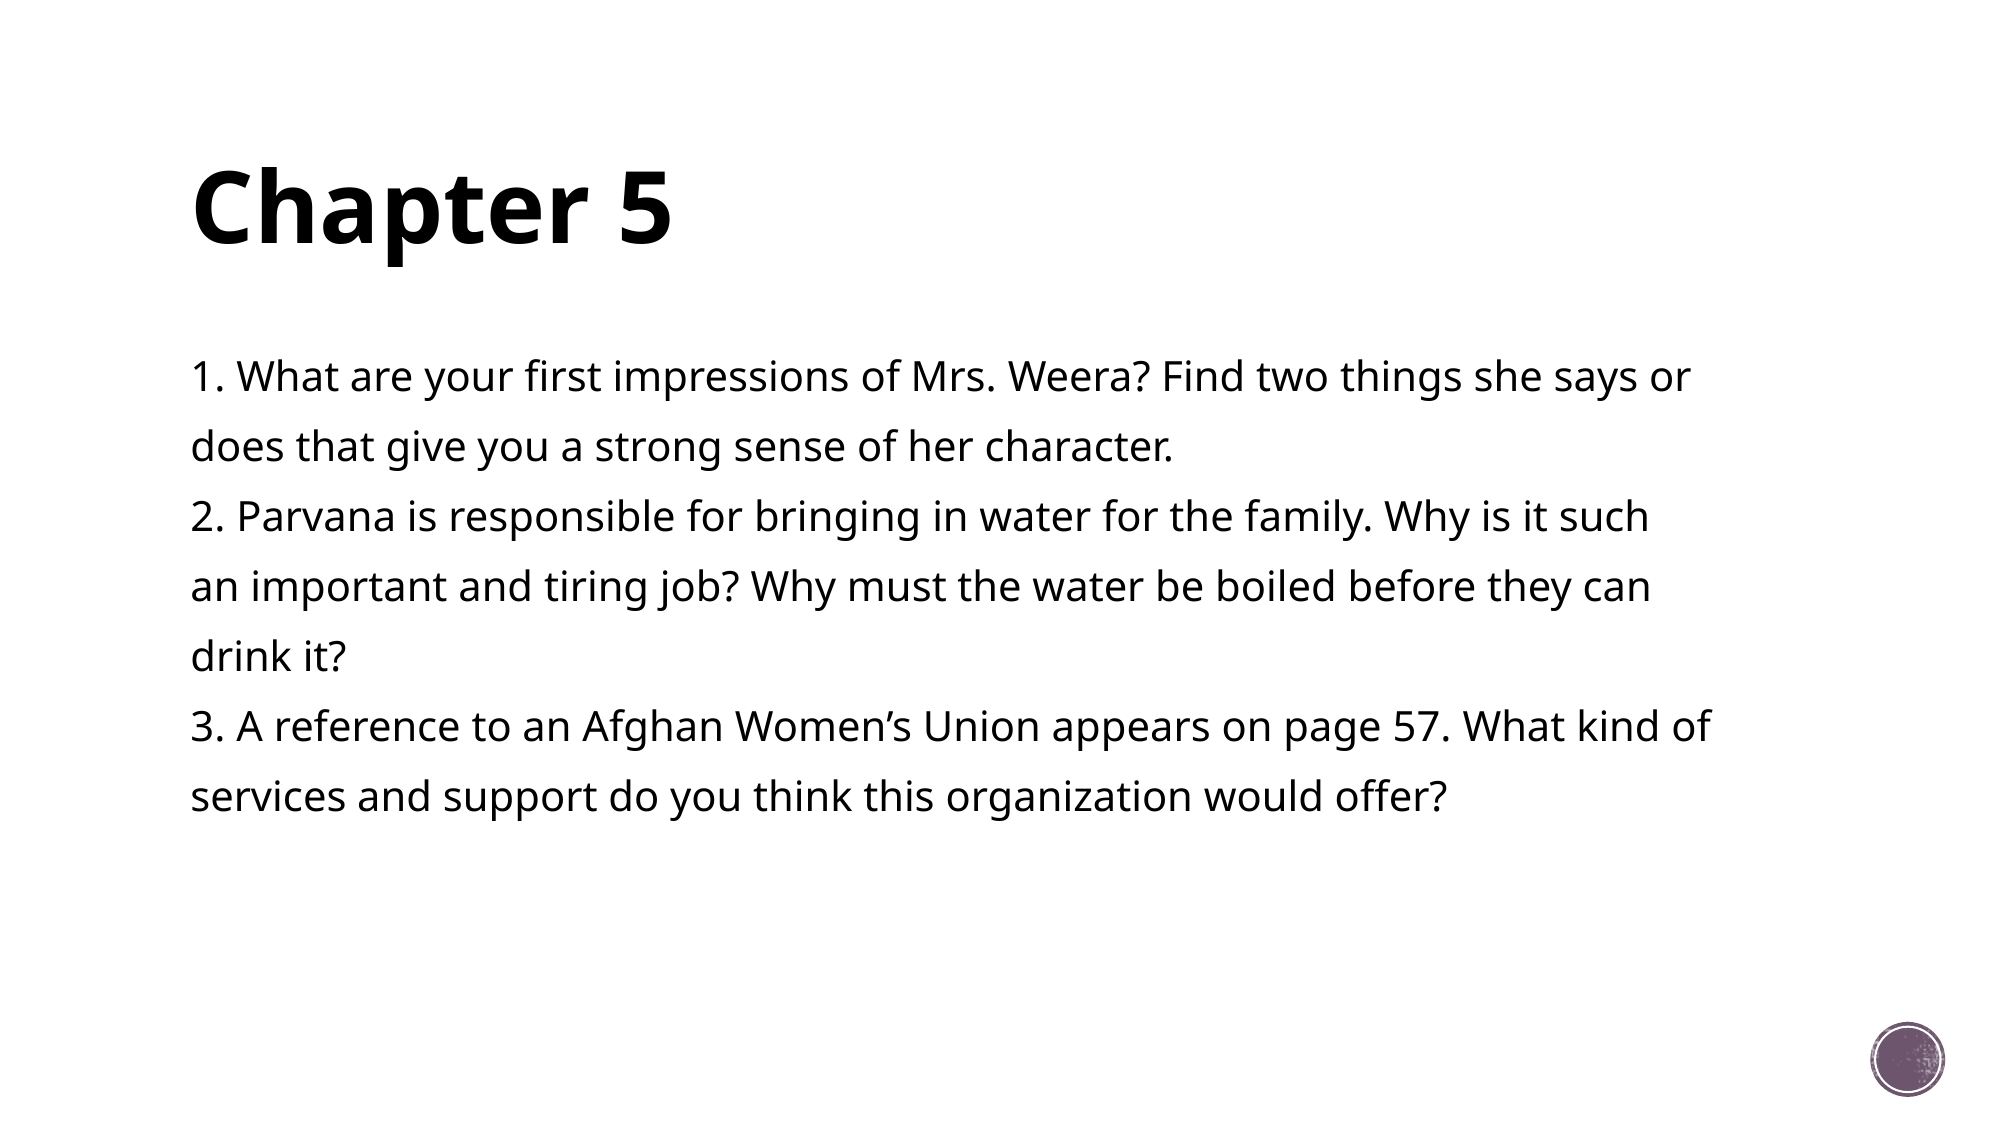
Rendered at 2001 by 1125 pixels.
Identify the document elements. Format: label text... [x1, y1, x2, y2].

list 1. What are your first impressions of Mrs. Weera? Find two things she says or does that give you a strong sense of her character. 2. Parvana is responsible for bringing in water for the family. Why is it such an important and tiring job? Why must the water be boiled before they can drink it? 3. A reference to an Afghan Women’s Union appears on page 57. What kind of services and support do you think this organization would offer? [175, 348, 1826, 1013]
title Chapter 5 [175, 79, 1826, 344]
